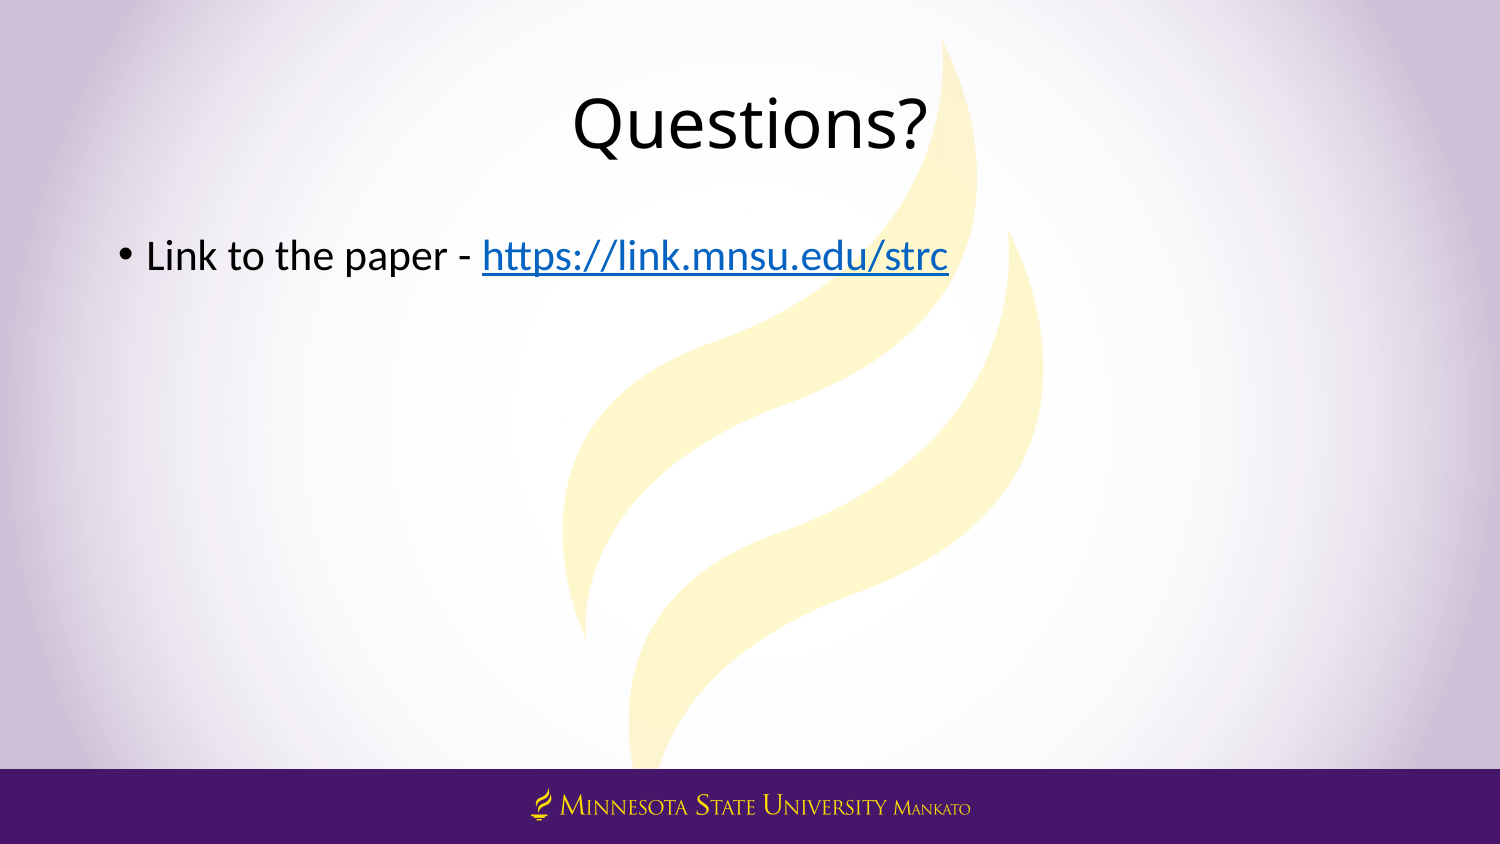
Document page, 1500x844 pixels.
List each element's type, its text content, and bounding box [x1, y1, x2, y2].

list Link to the paper - https://link.mnsu.edu/strc [103, 224, 1397, 760]
title Questions? [103, 45, 1397, 208]
